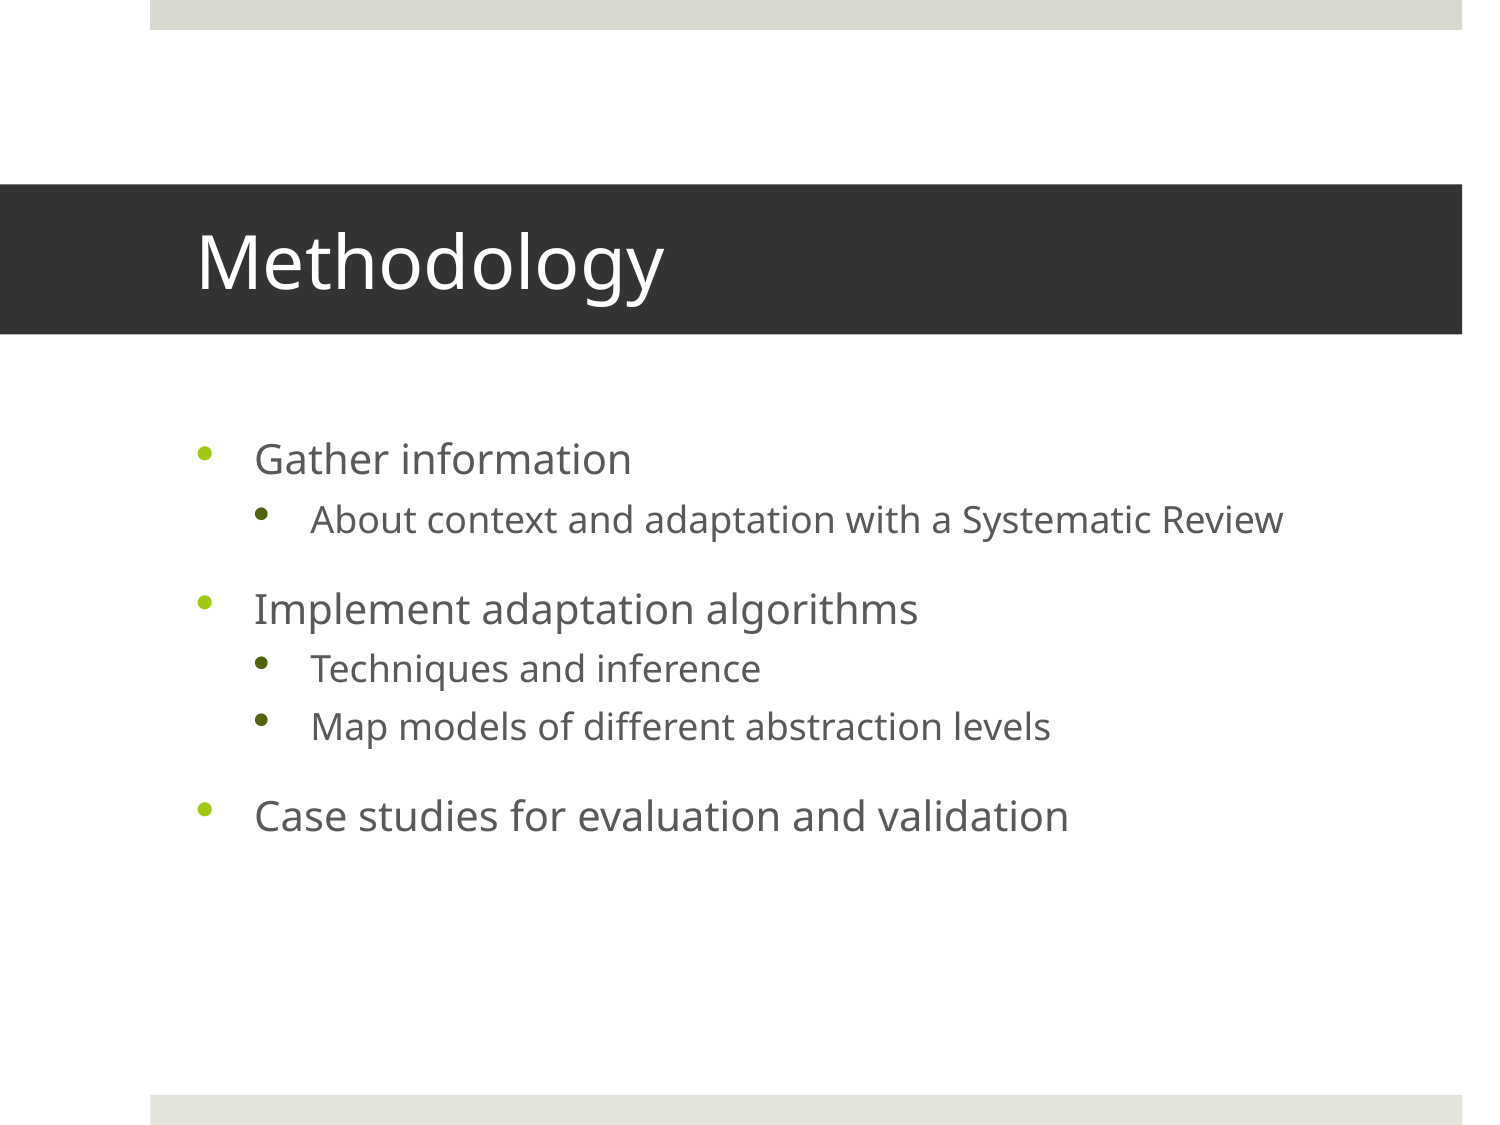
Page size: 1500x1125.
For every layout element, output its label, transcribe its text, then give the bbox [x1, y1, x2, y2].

title Methodology [0, 184, 1463, 335]
list Gather information About context and adaptation with a Systematic Review Implement adaptation algorithms Techniques and inference Map models of different abstraction levels Case studies for evaluation and validation [182, 425, 1432, 1028]
